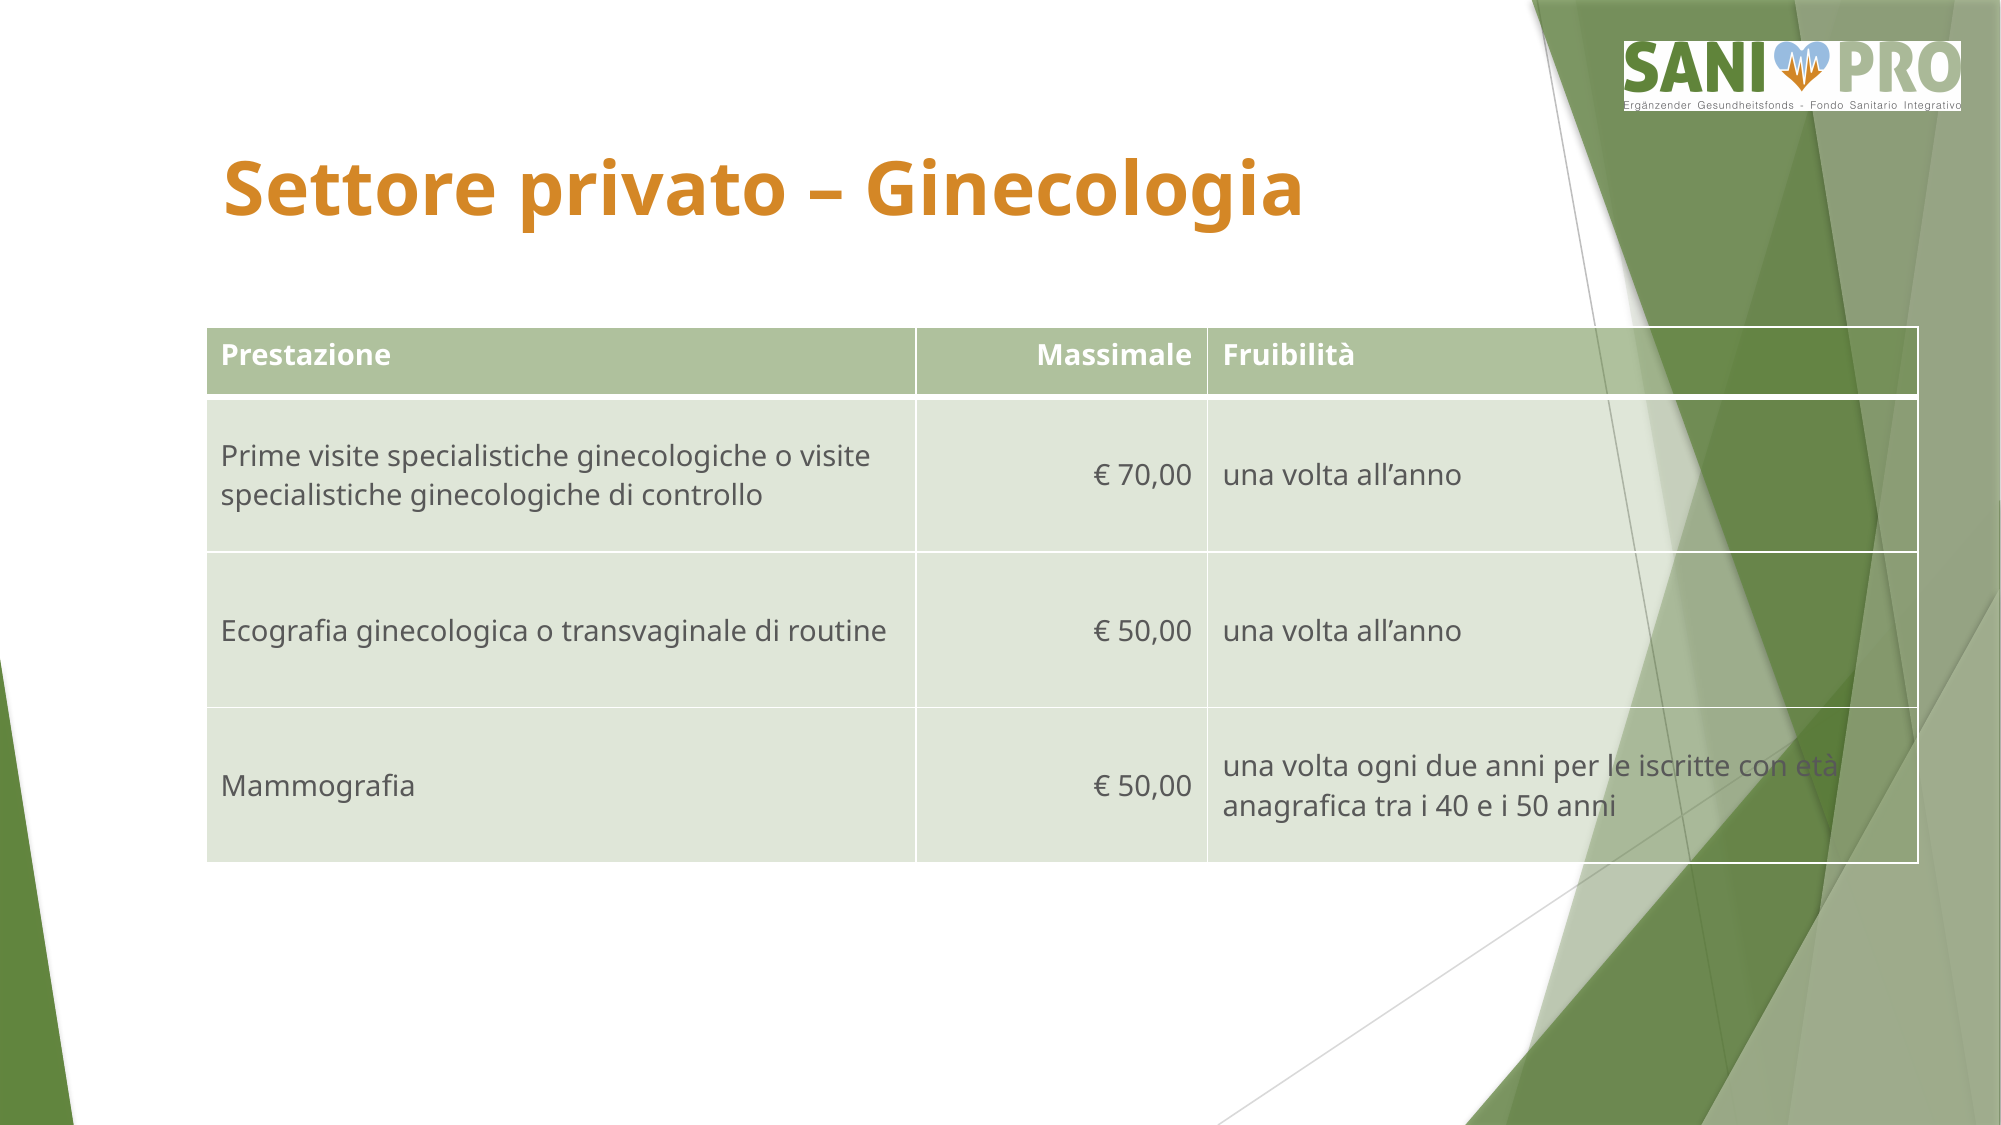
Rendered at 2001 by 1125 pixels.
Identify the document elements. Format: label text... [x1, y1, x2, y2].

table_cell una volta ogni due anni per le iscritte con età anagrafica tra i 40 e i 50 anni [1208, 708, 1917, 862]
table_cell Mammografia [207, 708, 915, 862]
table_cell € 70,00 [917, 400, 1207, 551]
table_cell Prime visite specialistiche ginecologiche o visite specialistiche ginecologiche di controllo [207, 400, 915, 551]
text_box [0, 658, 76, 1125]
table_header Fruibilità [1208, 328, 1917, 394]
table_header Prestazione [207, 328, 915, 394]
text_box [219, 864, 1905, 1125]
table_cell Ecografia ginecologica o transvaginale di routine [207, 553, 915, 707]
table_cell € 50,00 [917, 708, 1207, 862]
table_cell € 50,00 [917, 553, 1207, 707]
picture [1623, 41, 1961, 111]
text_box [219, 262, 1905, 326]
table_cell una volta all’anno [1208, 553, 1917, 707]
table_header Massimale [917, 328, 1207, 394]
table_cell una volta all’anno [1208, 400, 1917, 551]
text_box Settore privato – Ginecologia [209, 133, 1867, 238]
